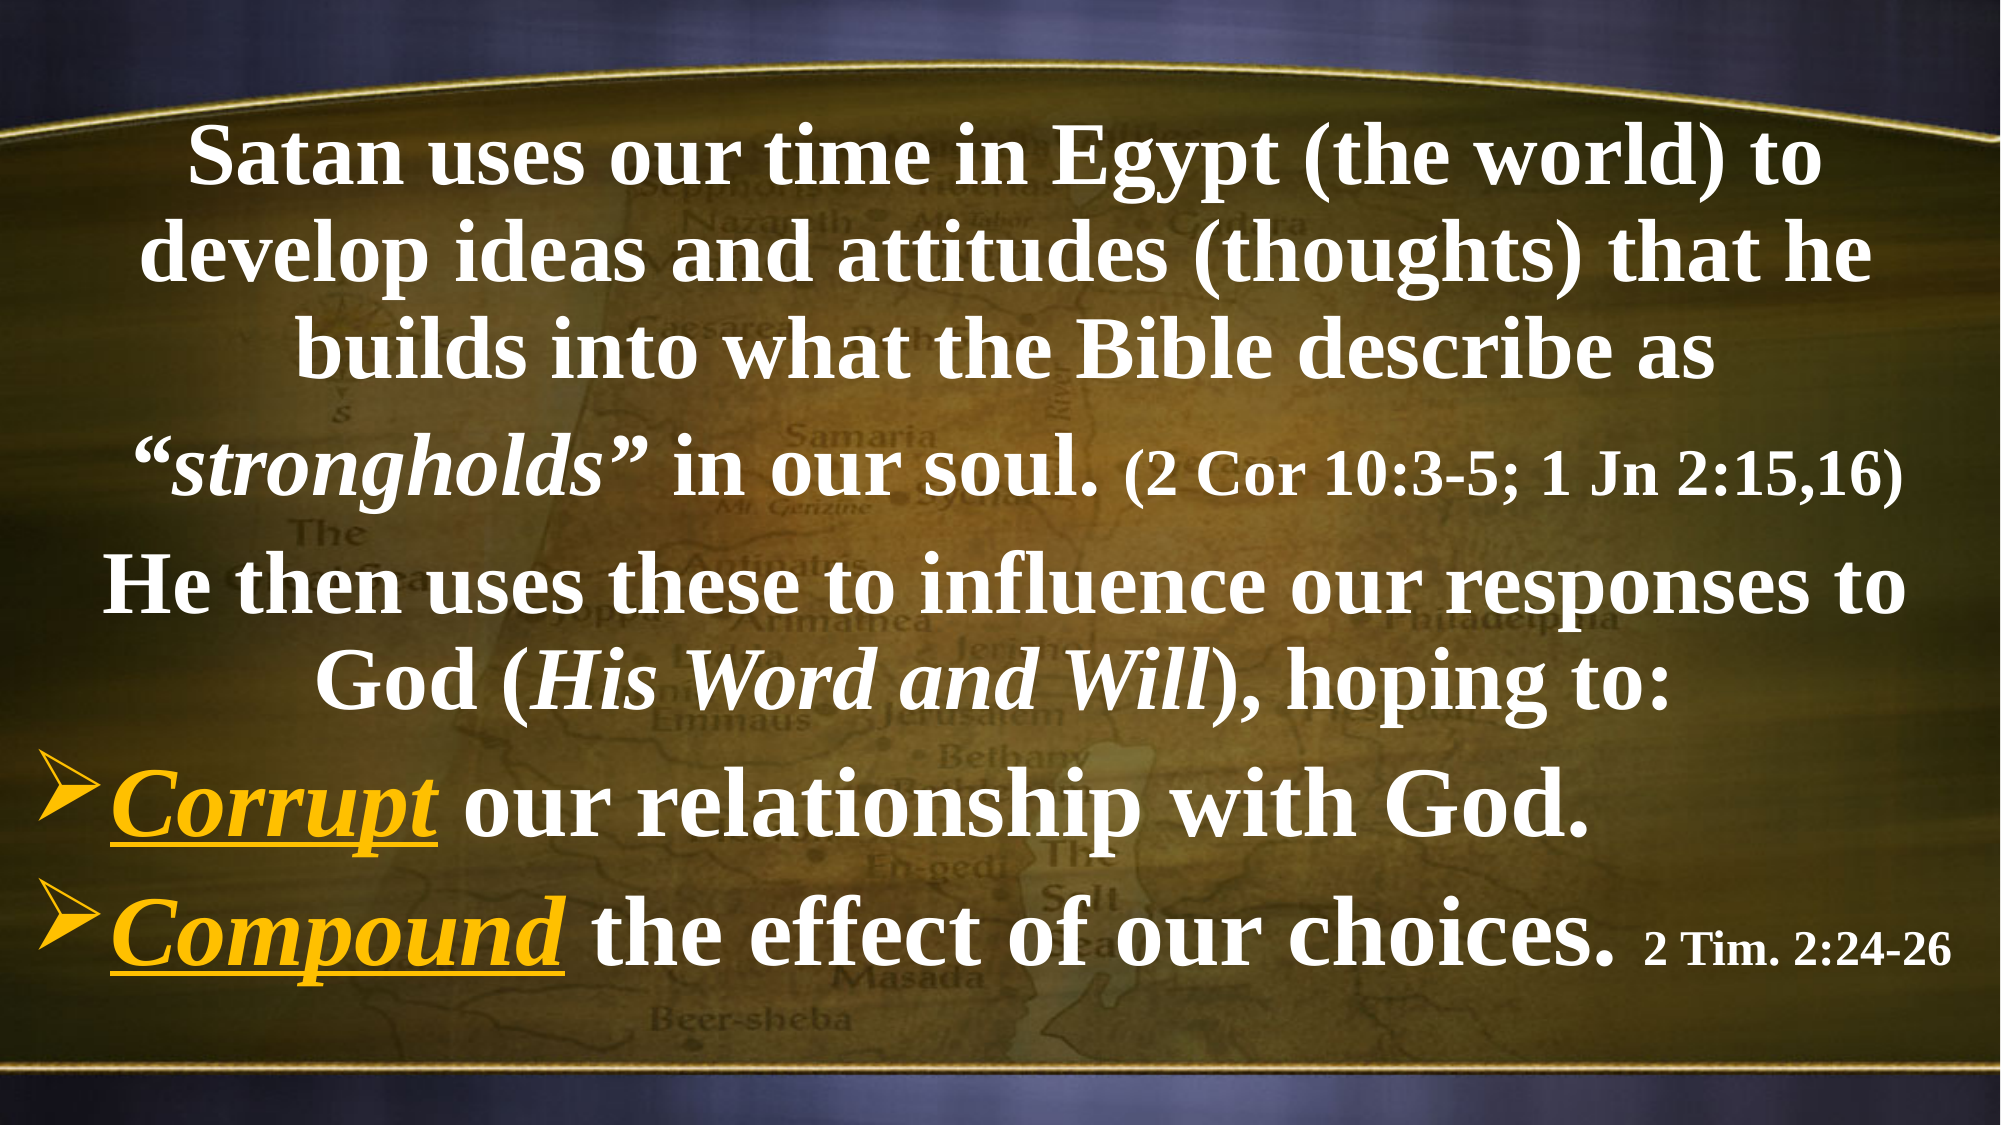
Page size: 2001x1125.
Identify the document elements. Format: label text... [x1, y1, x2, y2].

picture [0, 0, 2001, 1125]
list Satan uses our time in Egypt (the world) to develop ideas and attitudes (thoughts) that he builds into what the Bible describe as “strongholds” in our soul. (2 Cor 10:3-5; 1 Jn 2:15,16) He then uses these to influence our responses to God (His Word and Will), hoping to: Corrupt our relationship with God. Compound the effect of our choices. 2 Tim. 2:24-26 [15, 99, 1997, 1125]
